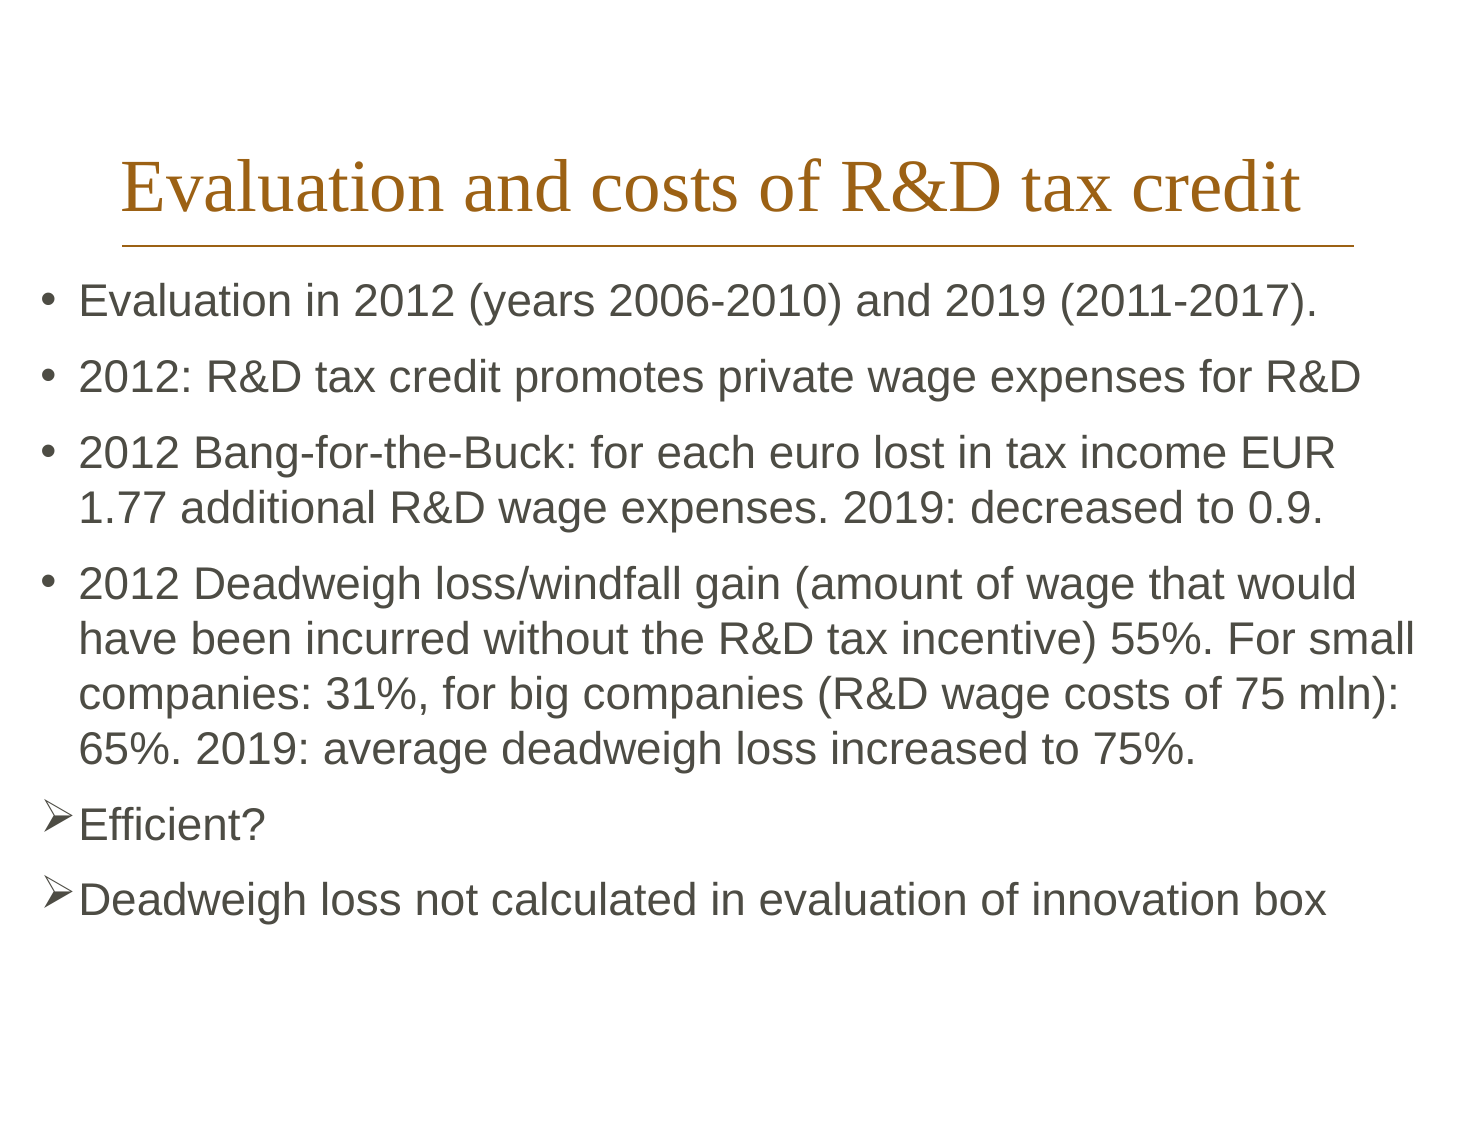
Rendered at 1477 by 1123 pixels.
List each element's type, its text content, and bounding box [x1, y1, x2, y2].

title Evaluation and costs of R&D tax credit [105, 46, 1354, 234]
list Evaluation in 2012 (years 2006-2010) and 2019 (2011-2017). 2012: R&D tax credit promotes private wage expenses for R&D 2012 Bang-for-the-Buck: for each euro lost in tax income EUR 1.77 additional R&D wage expenses. 2019: decreased to 0.9. 2012 Deadweigh loss/windfall gain (amount of wage that would have been incurred without the R&D tax incentive) 55%. For small companies: 31%, for big companies (R&D wage costs of 75 mln): 65%. 2019: average deadweigh loss increased to 75%. Efficient? Deadweigh loss not calculated in evaluation of innovation box [25, 263, 1436, 881]
